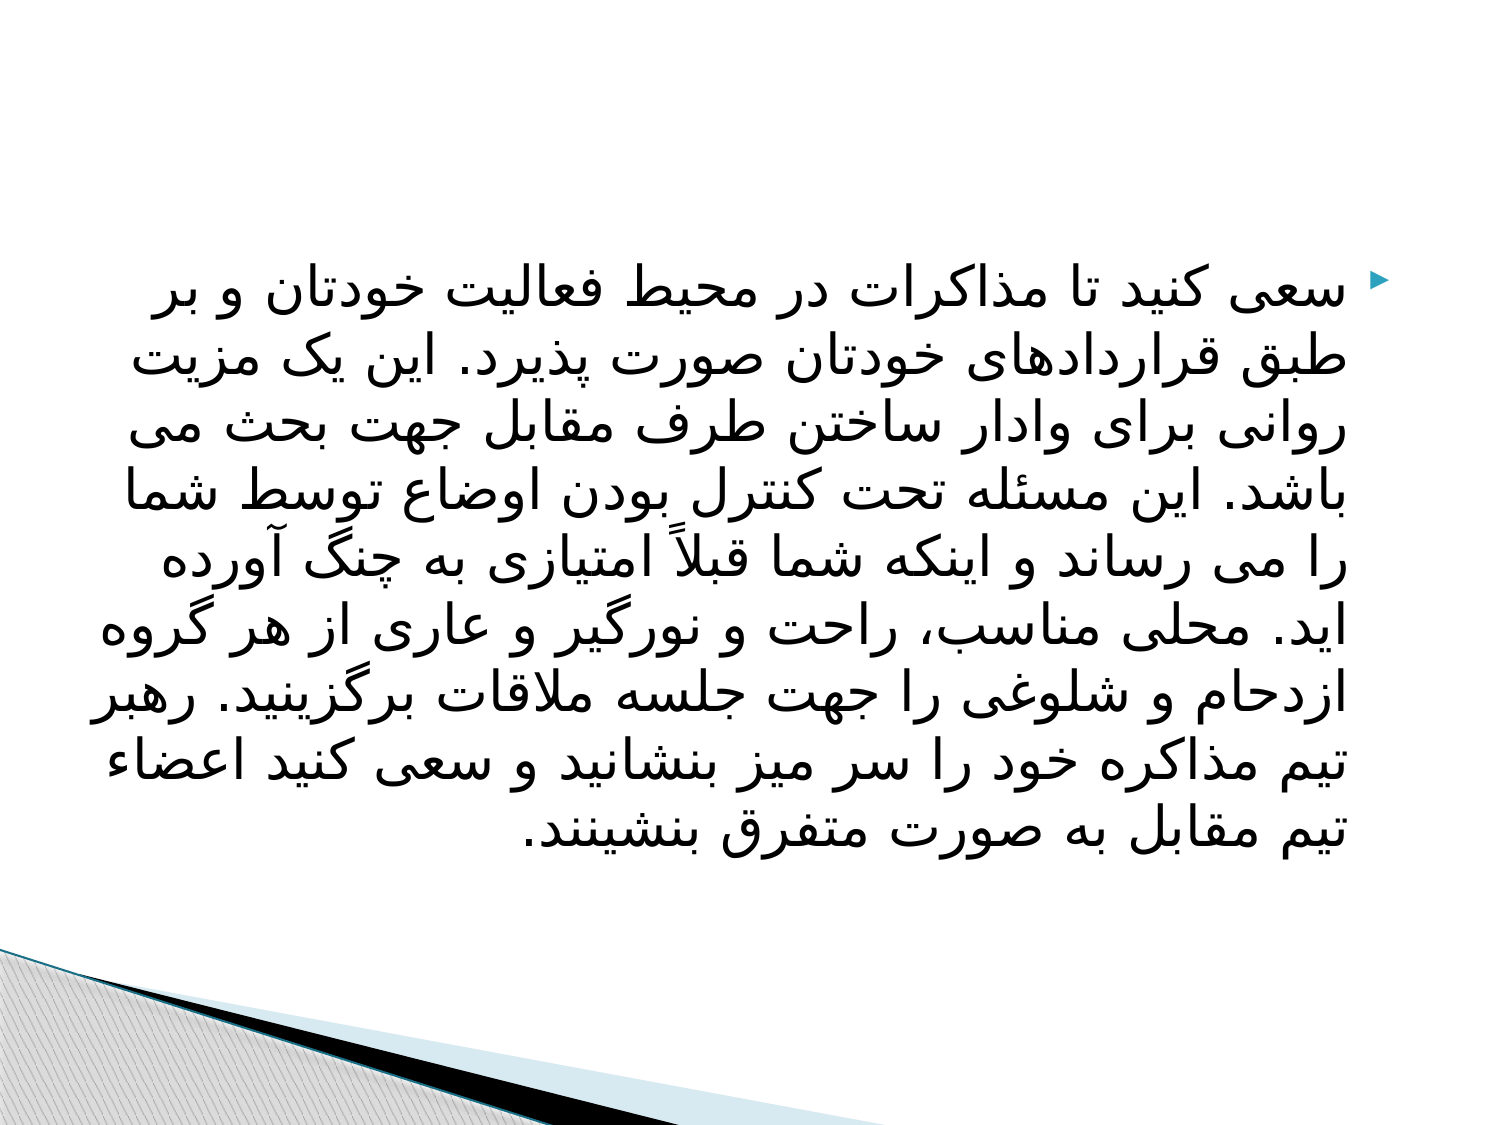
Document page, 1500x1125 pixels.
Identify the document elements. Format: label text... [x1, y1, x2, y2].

list سعی کنید تا مذاکرات در محیط فعالیت خودتان و بر طبق قراردادهای خودتان صورت پذیرد. این یک مزیت روانی برای وادار ساختن طرف مقابل جهت بحث می باشد. این مسئله تحت کنترل بودن اوضاع توسط شما را می رساند و اینکه شما قبلاً امتیازی به چنگ آورده اید. محلی مناسب، راحت و نورگیر و عاری از هر گروه ازدحام و شلوغی را جهت جلسه ملاقات برگزینید. رهبر تیم مذاکره خود را سر میز بنشانید و سعی کنید اعضاء تیم مقابل به صورت متفرق بنشینند. [75, 243, 1425, 986]
